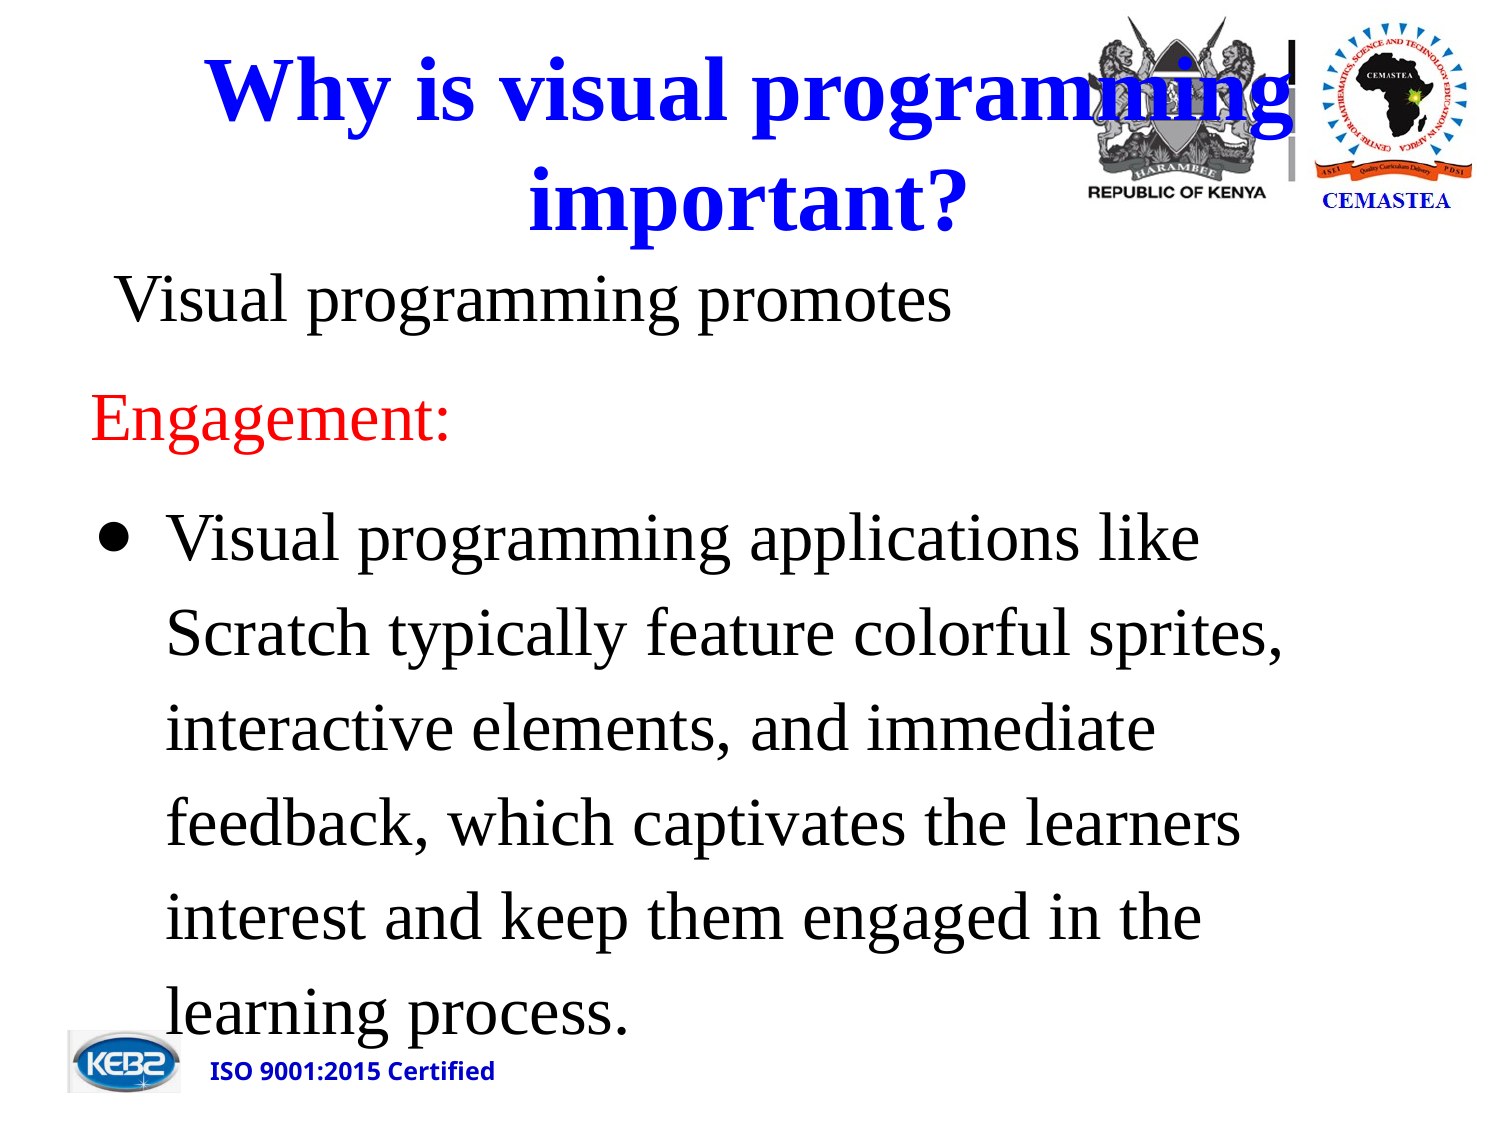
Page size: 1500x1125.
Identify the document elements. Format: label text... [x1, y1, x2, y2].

list Visual programming promotes Engagement: Visual programming applications like Scratch typically feature colorful sprites, interactive elements, and immediate feedback, which captivates the learners interest and keep them engaged in the learning process. [75, 232, 1425, 1096]
title Why is visual programming important? [75, 45, 1425, 232]
picture [1059, 9, 1500, 225]
picture [67, 1030, 75, 1093]
